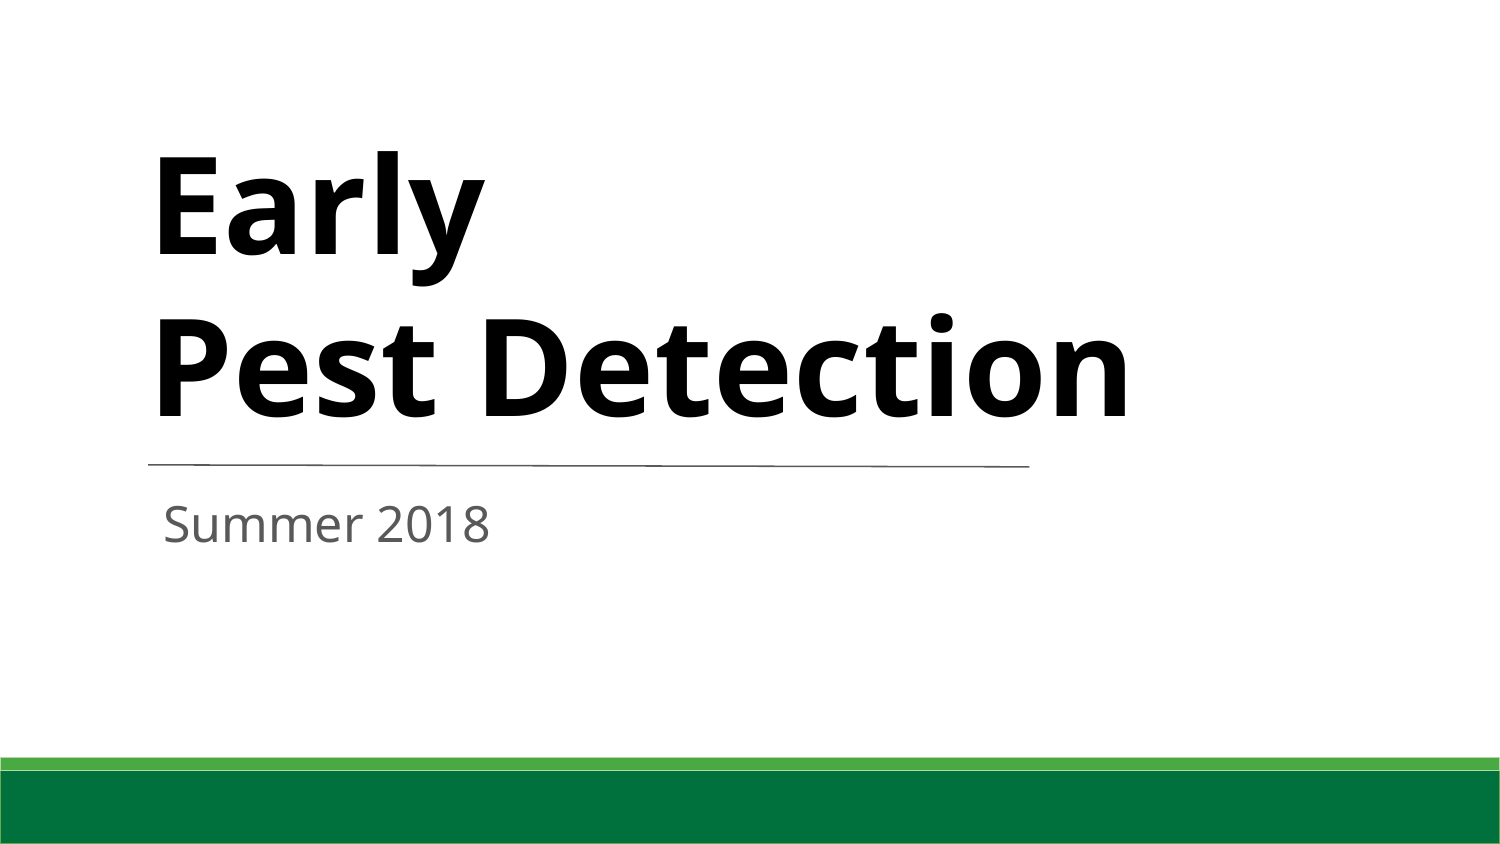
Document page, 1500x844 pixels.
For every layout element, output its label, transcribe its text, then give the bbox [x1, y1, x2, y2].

subtitle Summer 2018 [148, 477, 593, 608]
title Early Pest Detection [133, 122, 1449, 459]
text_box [147, 464, 1030, 468]
